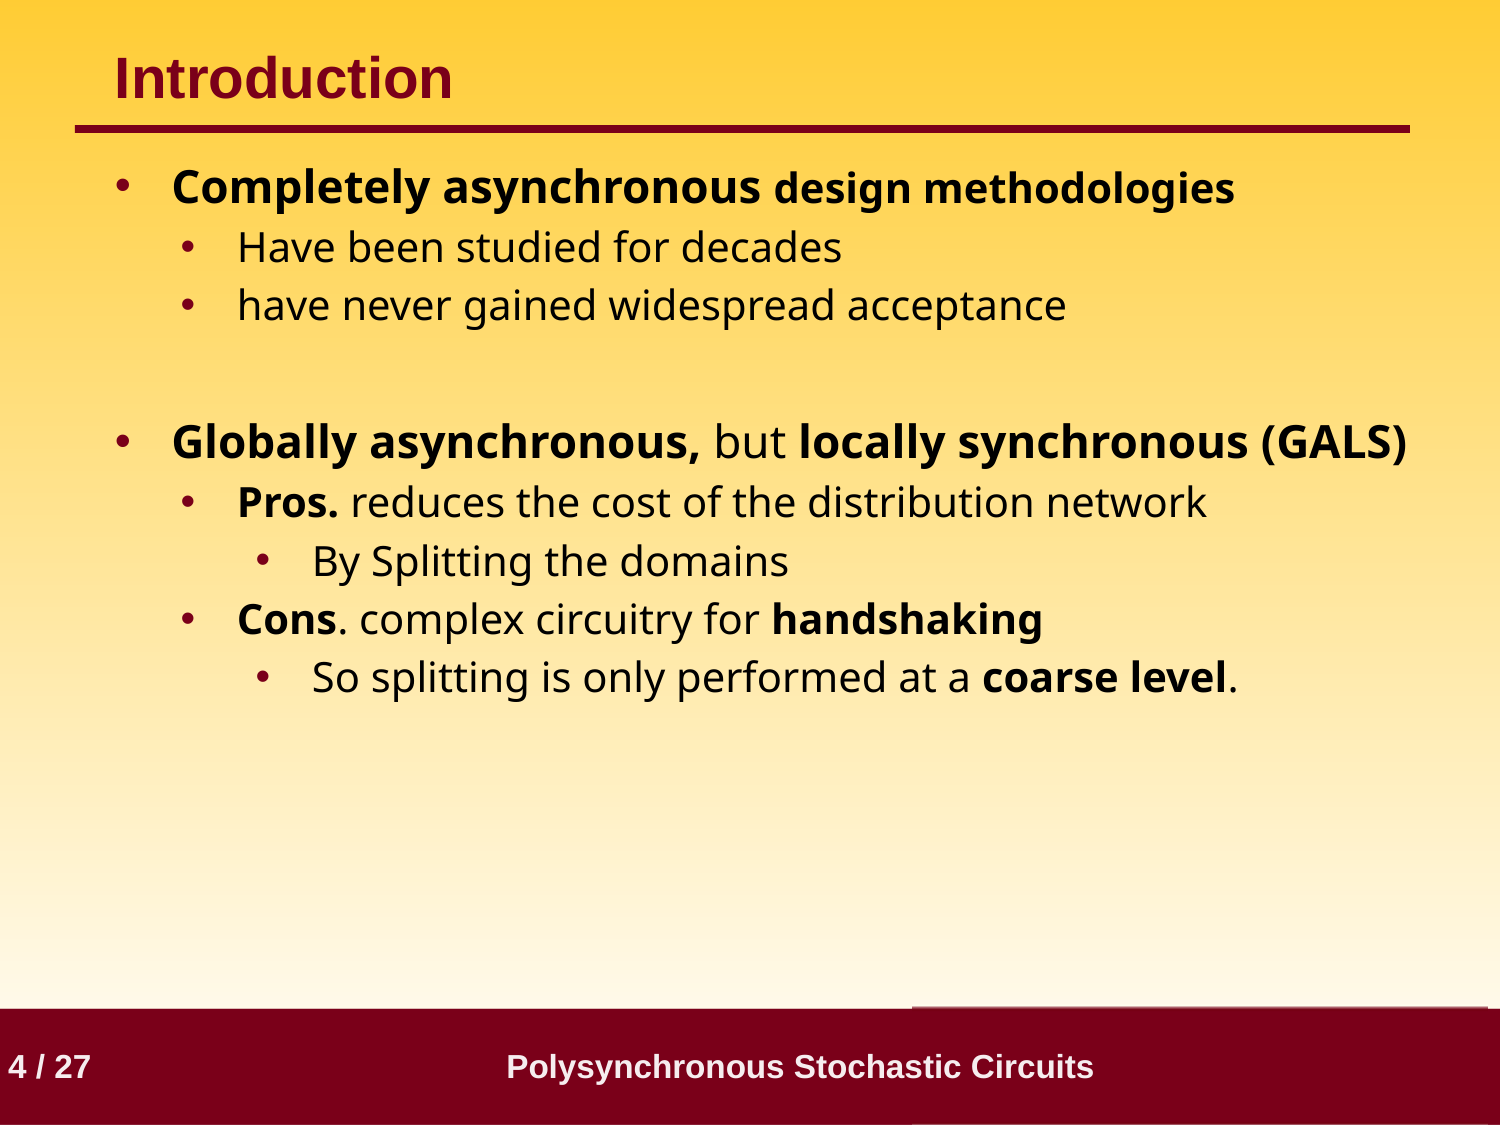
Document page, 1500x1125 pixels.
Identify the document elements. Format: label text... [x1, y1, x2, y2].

list Completely asynchronous design methodologies Have been studied for decades have never gained widespread acceptance Globally asynchronous, but locally synchronous (GALS) Pros. reduces the cost of the distribution network By Splitting the domains Cons. complex circuitry for handshaking So splitting is only performed at a coarse level. [99, 149, 1450, 988]
picture [0, 0, 1500, 1125]
title Introduction [99, 37, 1375, 113]
